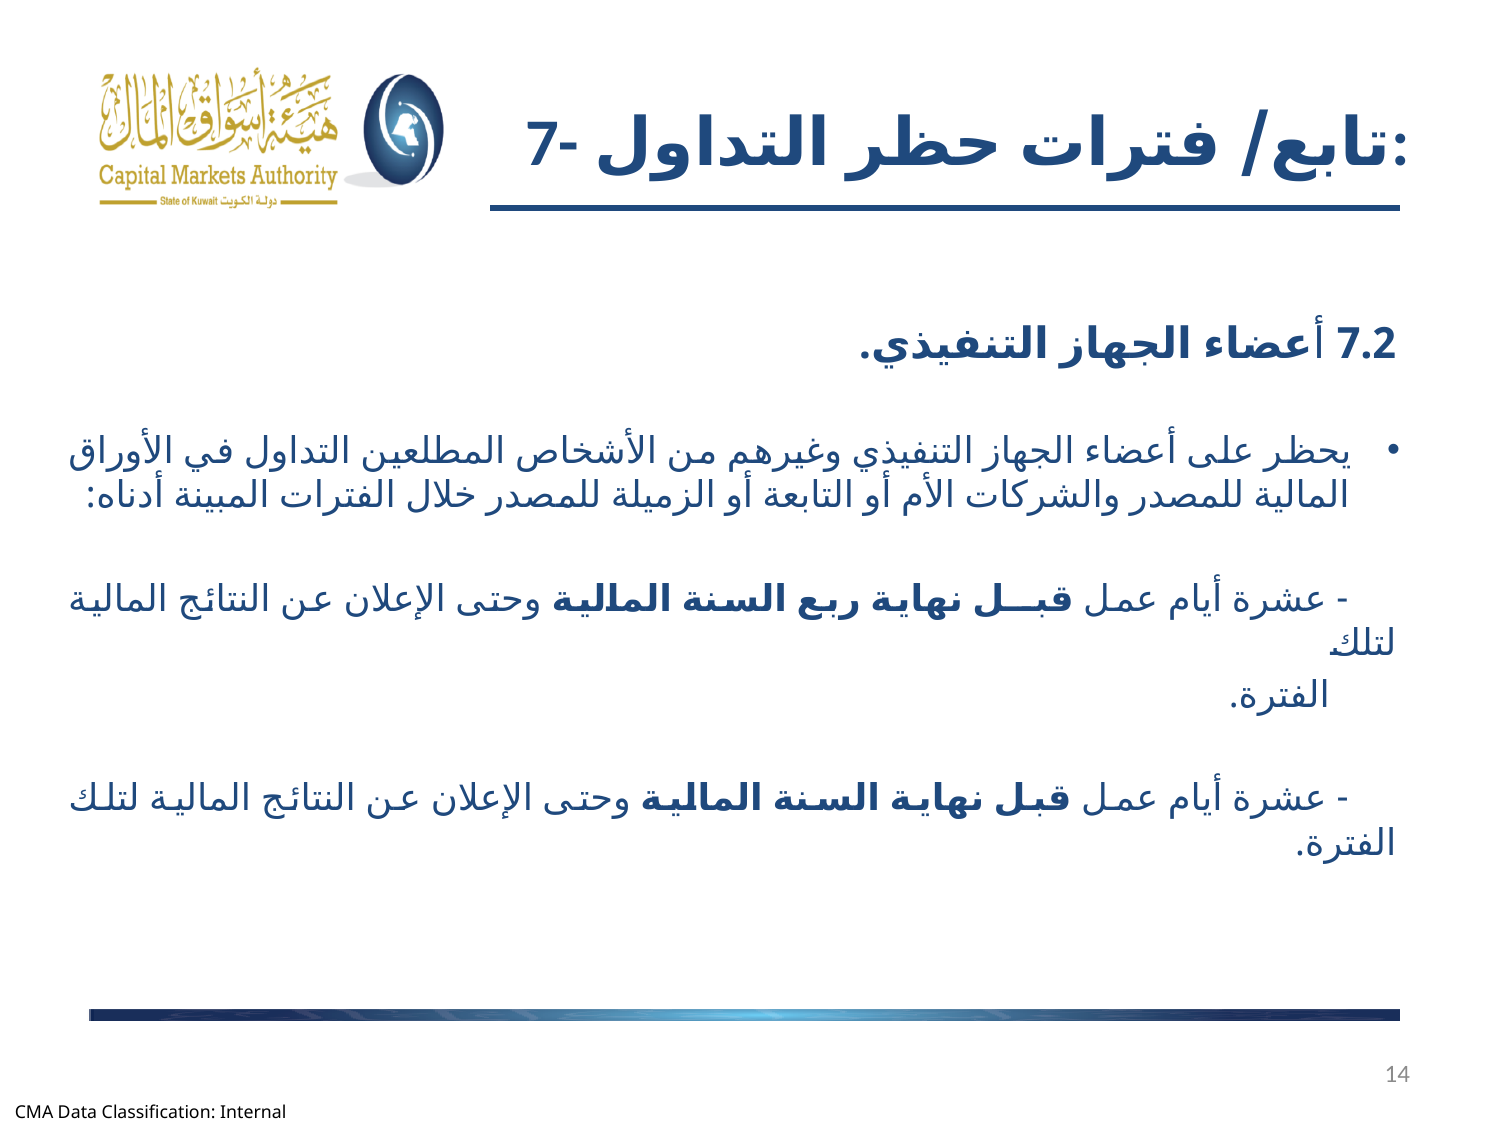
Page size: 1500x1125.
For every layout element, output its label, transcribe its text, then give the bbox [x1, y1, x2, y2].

list 7.2 أعضاء الجهاز التنفيذي. يحظر على أعضاء الجهاز التنفيذي وغيرهم من الأشخاص المطلعين التداول في الأوراق المالية للمصدر والشركات الأم أو التابعة أو الزميلة للمصدر خلال الفترات المبينة أدناه: - عشرة أيام عمل قبــل نهاية ربع السنة المالية وحتى الإعلان عن النتائج المالية لتلك الفترة. - عشرة أيام عمل قبل نهاية السنة المالية وحتى الإعلان عن النتائج المالية لتلك الفترة. [53, 255, 1412, 1021]
picture [87, 1009, 1401, 1021]
title 7- تابع/ فترات حظر التداول: [442, 45, 1425, 233]
slide_number 14 [1074, 1042, 1425, 1103]
picture [87, 62, 455, 213]
